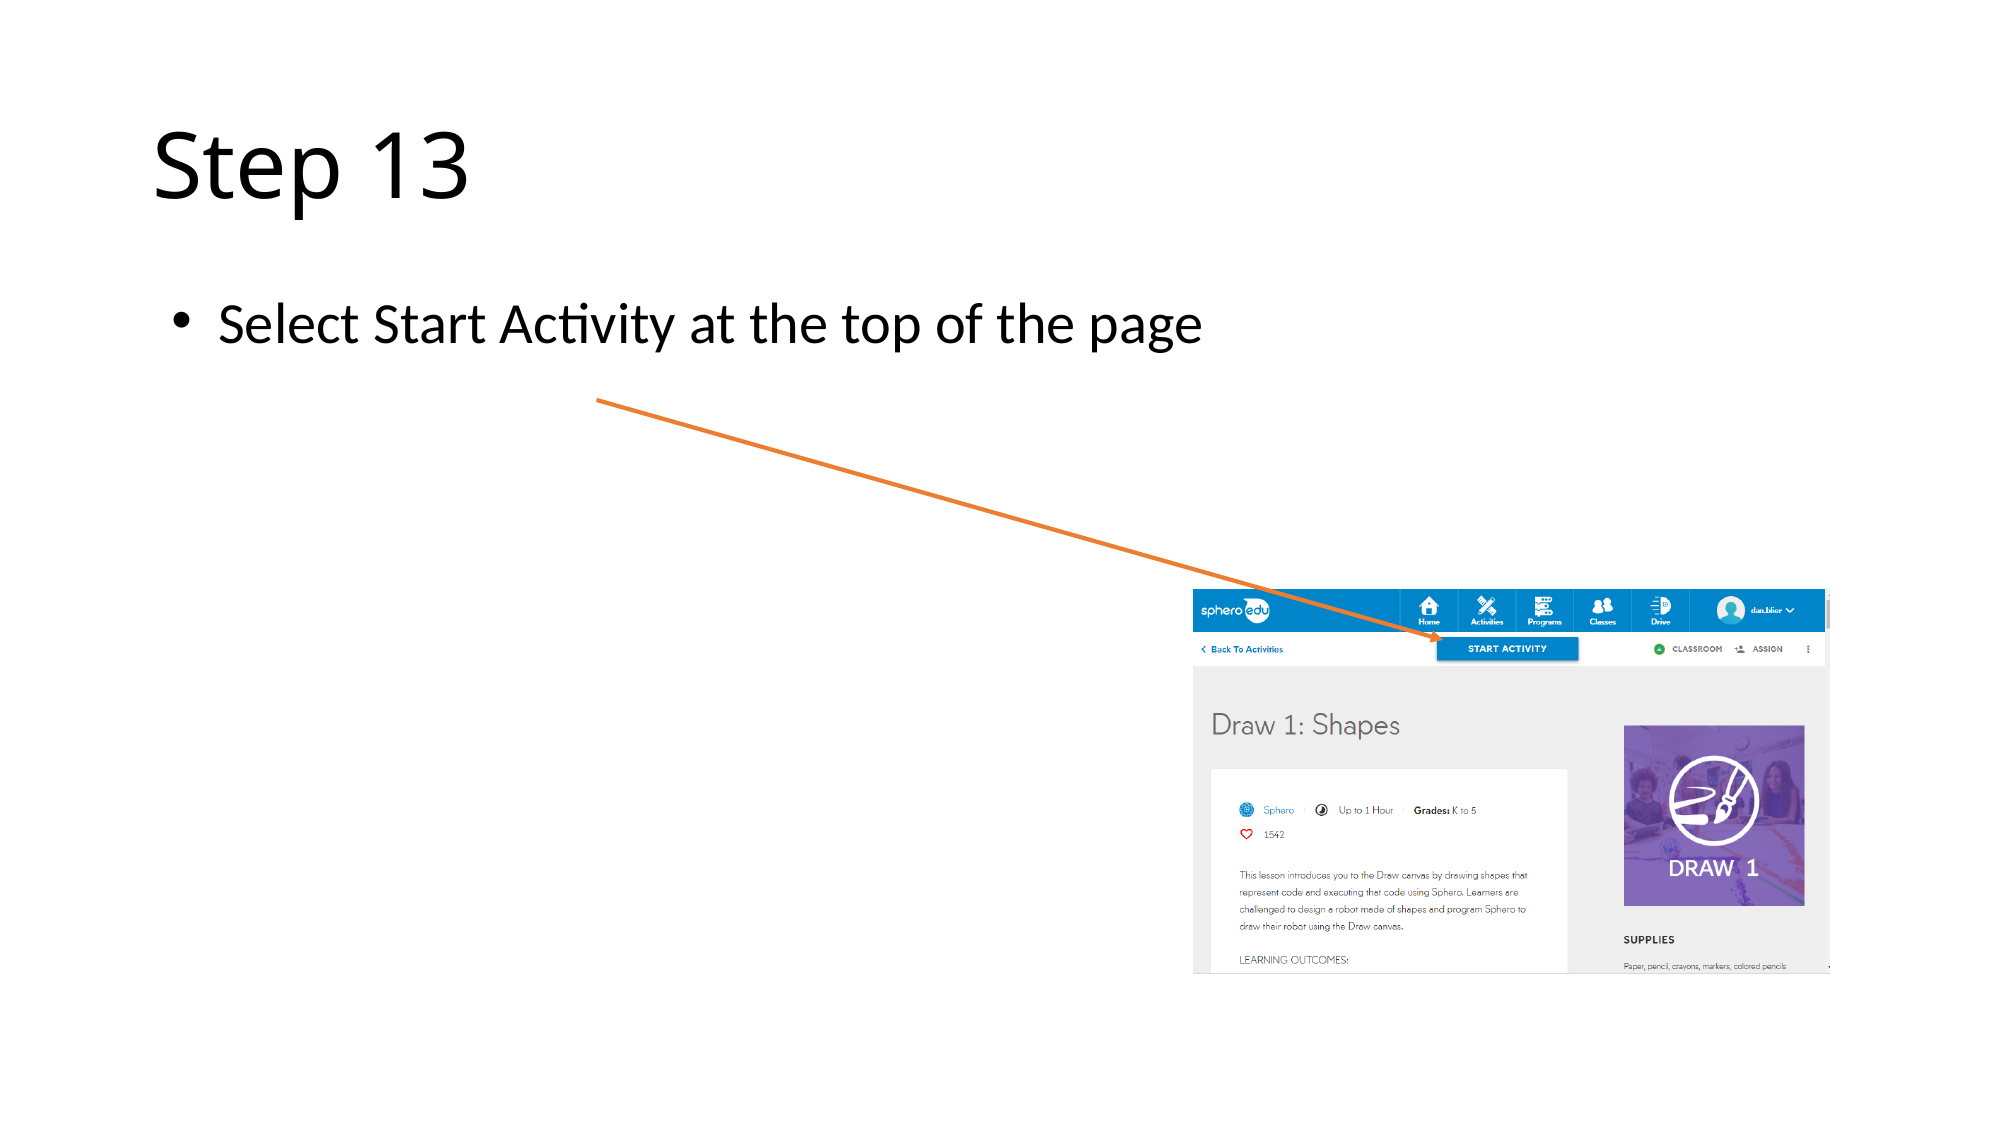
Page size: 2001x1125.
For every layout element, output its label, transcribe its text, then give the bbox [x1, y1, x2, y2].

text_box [596, 399, 1444, 640]
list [1193, 589, 1830, 975]
text_box Select Start Activity at the top of the page [156, 277, 1550, 363]
title Step 13 [137, 59, 1863, 278]
